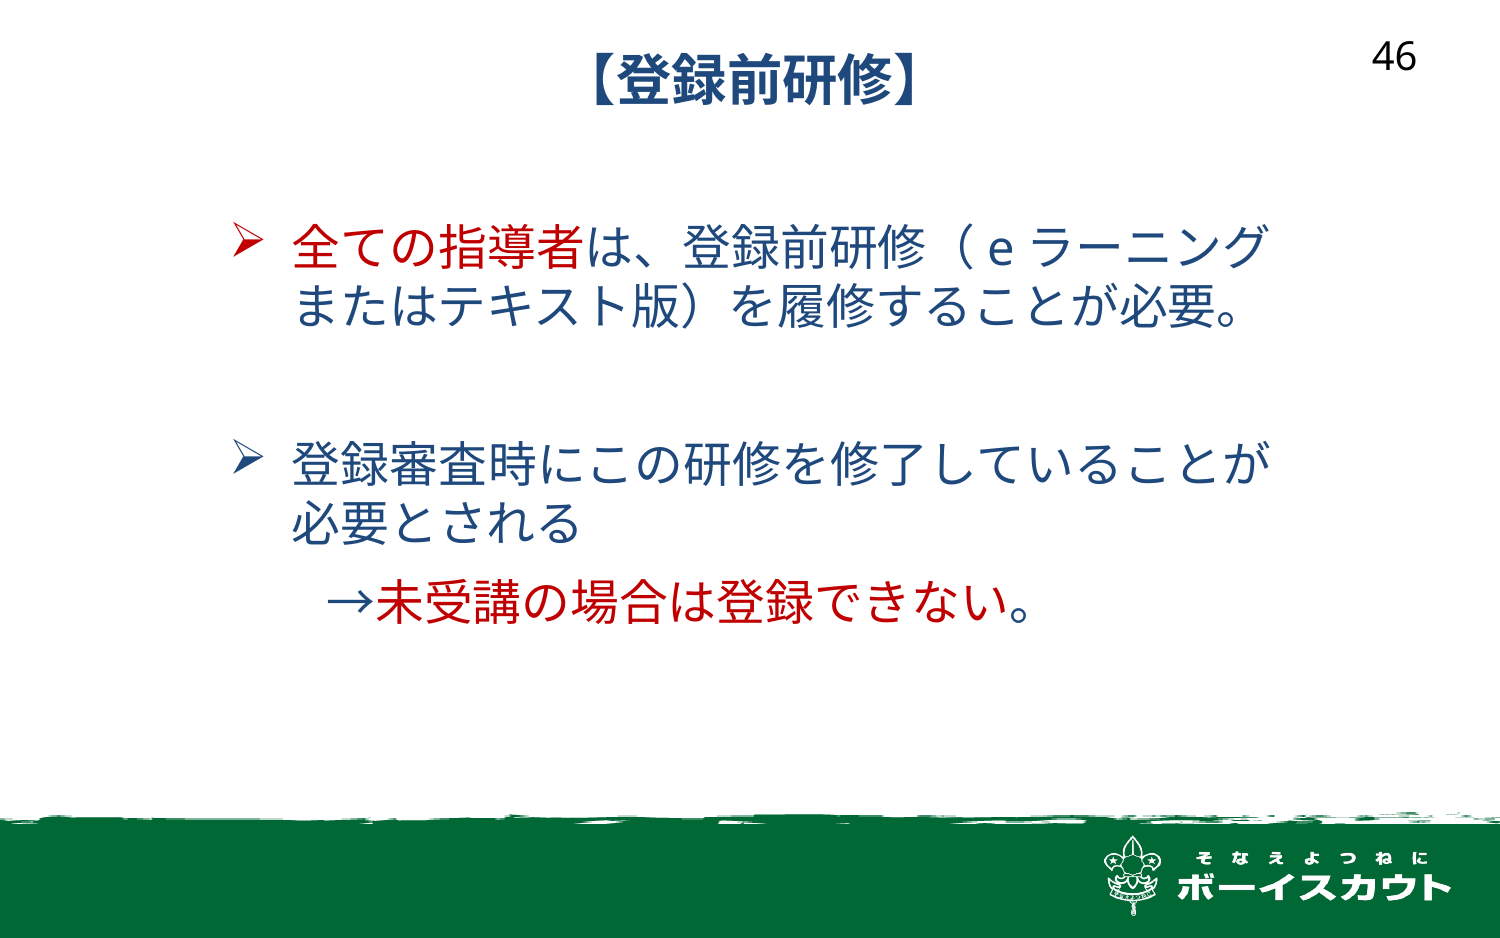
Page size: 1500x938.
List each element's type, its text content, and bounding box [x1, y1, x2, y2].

title 【登録前研修】 [539, 33, 971, 190]
slide_number 46 [1333, 33, 1456, 84]
subtitle 全ての指導者は、登録前研修（eラーニングまたはテキスト版）を履修することが必要。 登録審査時にこの研修を修了していることが必要とされる →未受講の場合は登録できない。 [214, 209, 1286, 686]
picture [0, 811, 1500, 938]
